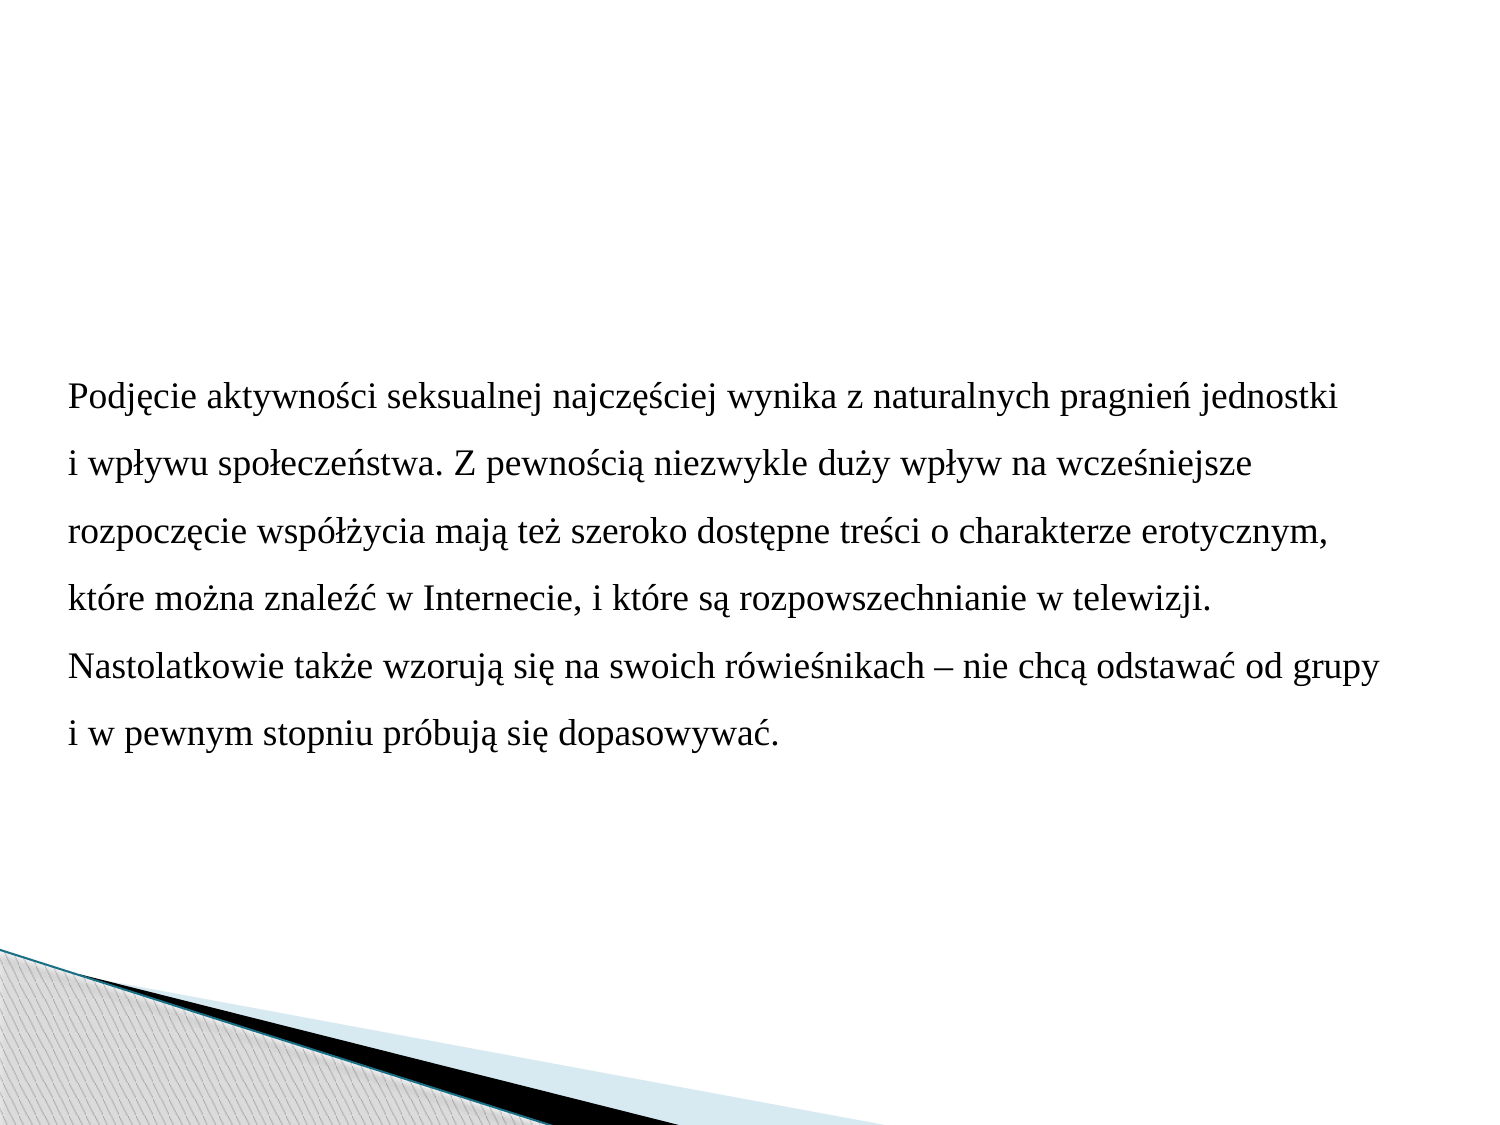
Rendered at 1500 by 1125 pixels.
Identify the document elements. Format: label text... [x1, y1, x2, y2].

text_box Podjęcie aktywności seksualnej najczęściej wynika z naturalnych pragnień jednostki i wpływu społeczeństwa. Z pewnością niezwykle duży wpływ na wcześniejsze rozpoczęcie współżycia mają też szeroko dostępne treści o charakterze erotycznym, które można znaleźć w Internecie, i które są rozpowszechnianie w telewizji. Nastolatkowie także wzorują się na swoich rówieśnikach – nie chcą odstawać od grupy i w pewnym stopniu próbują się dopasowywać. [53, 160, 1412, 761]
